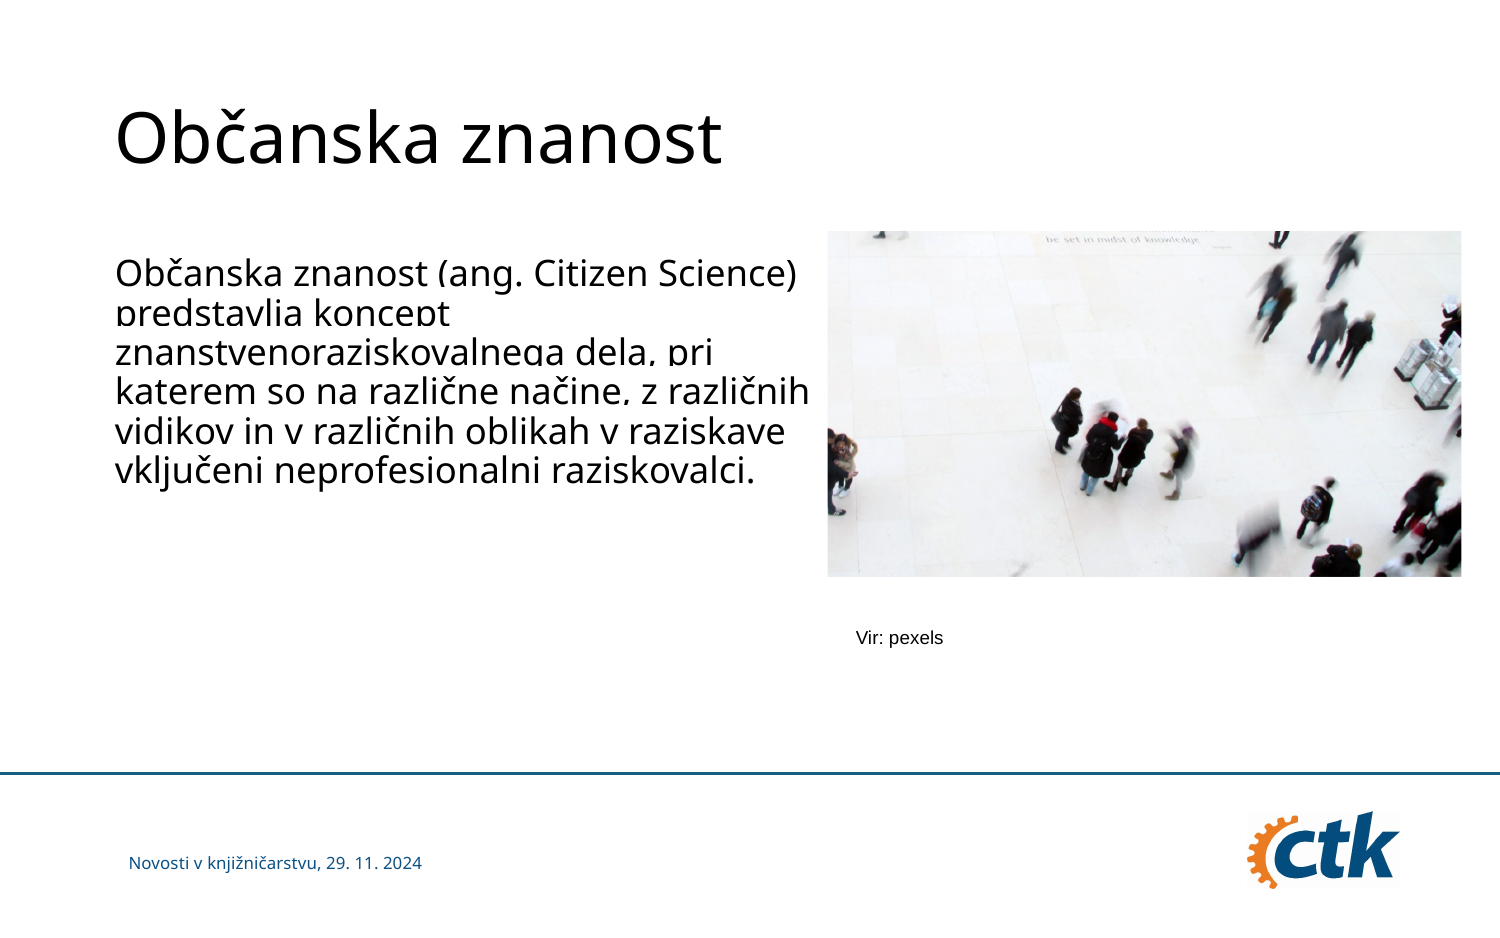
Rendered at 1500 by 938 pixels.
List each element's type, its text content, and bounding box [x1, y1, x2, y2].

title Občanska znanost [103, 49, 1397, 232]
picture [827, 230, 1462, 577]
picture [1247, 811, 1400, 889]
list Občanska znanost (ang. Citizen Science) predstavlja koncept znanstvenoraziskovalnega dela, pri katerem so na različne načine, z različnih vidikov in v različnih oblikah v raziskave vključeni neprofesionalni raziskovalci. [103, 249, 850, 736]
text_box Vir: pexels [840, 610, 1134, 658]
text_box Novosti v knjižničarstvu, 29. 11. 2024 [116, 843, 529, 890]
